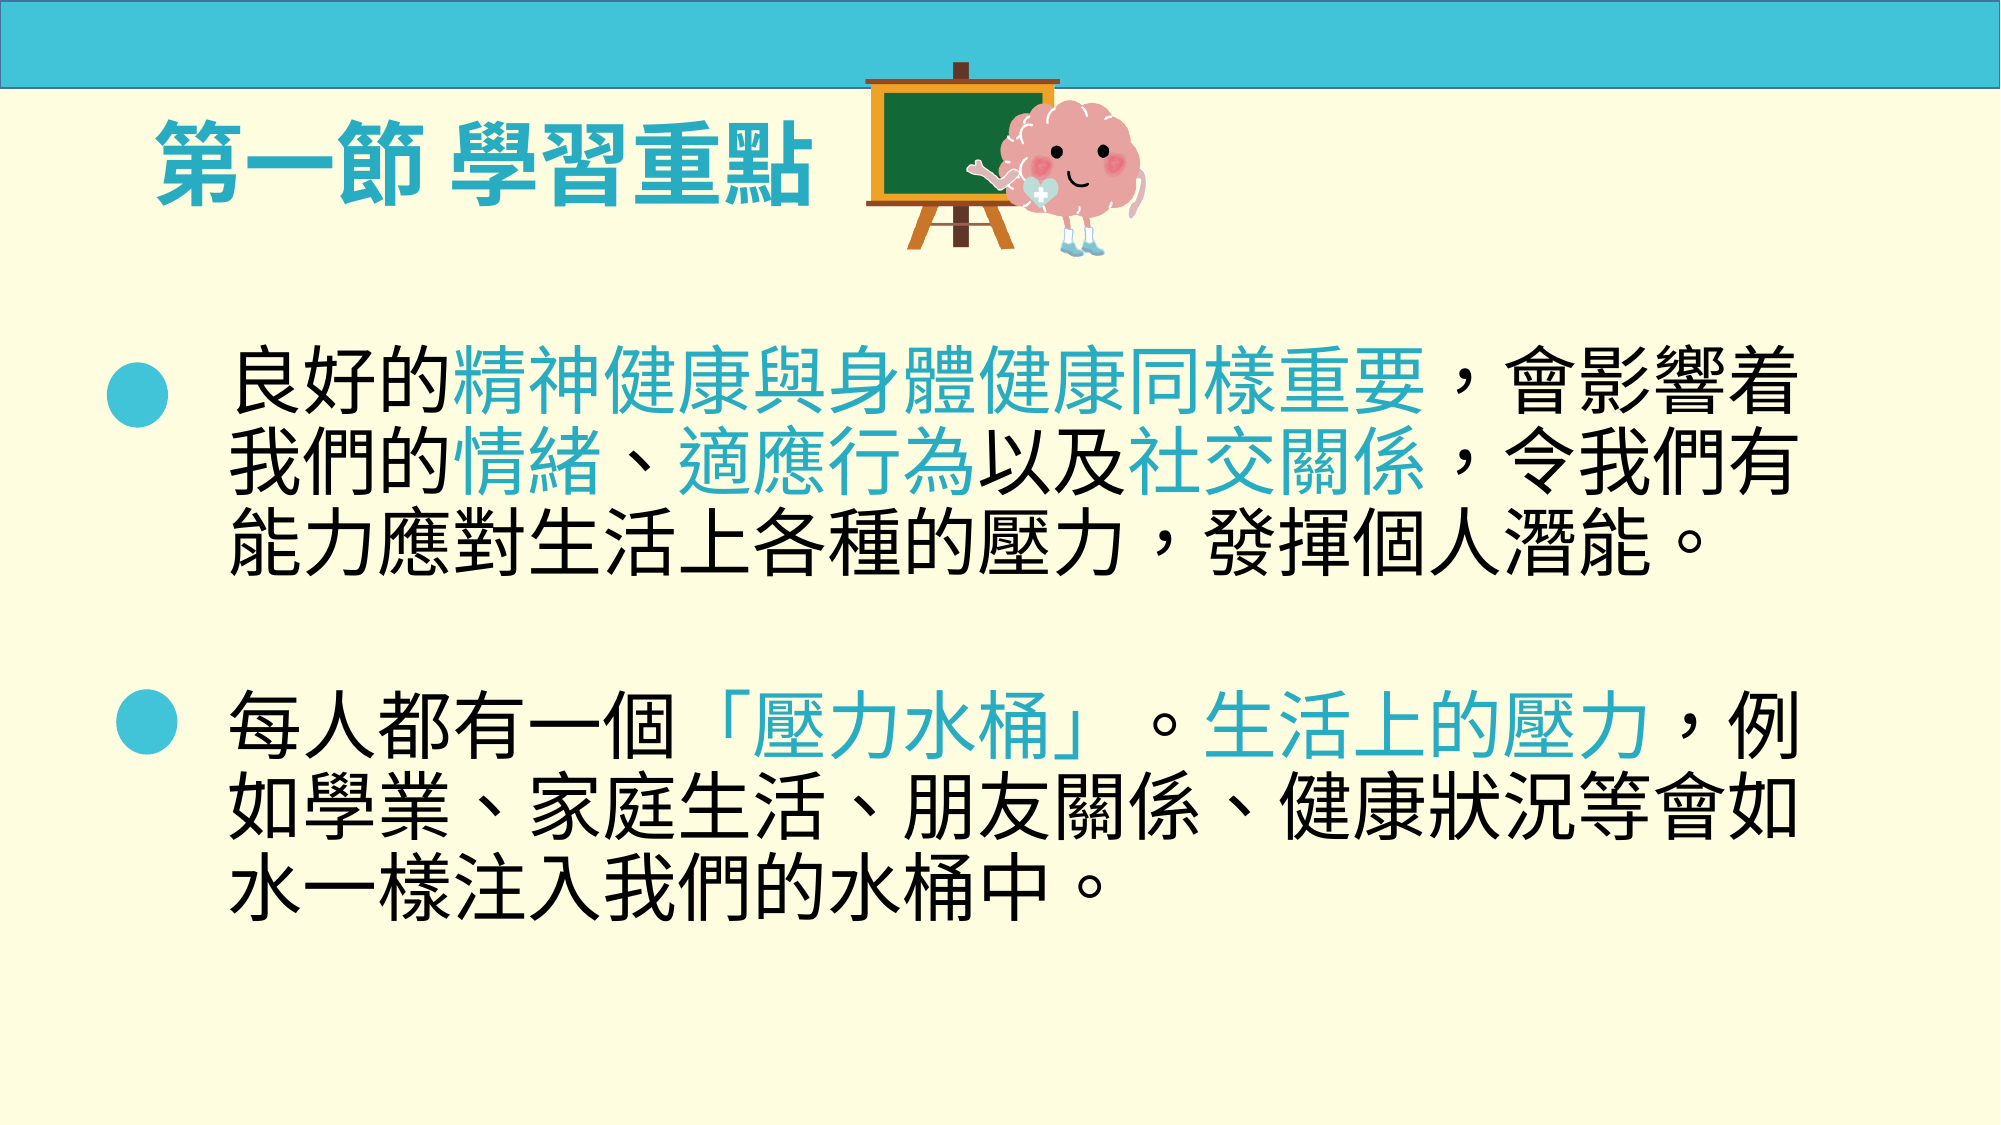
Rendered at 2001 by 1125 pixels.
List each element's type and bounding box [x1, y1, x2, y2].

picture [865, 62, 1147, 257]
text_box [0, 0, 2000, 1125]
